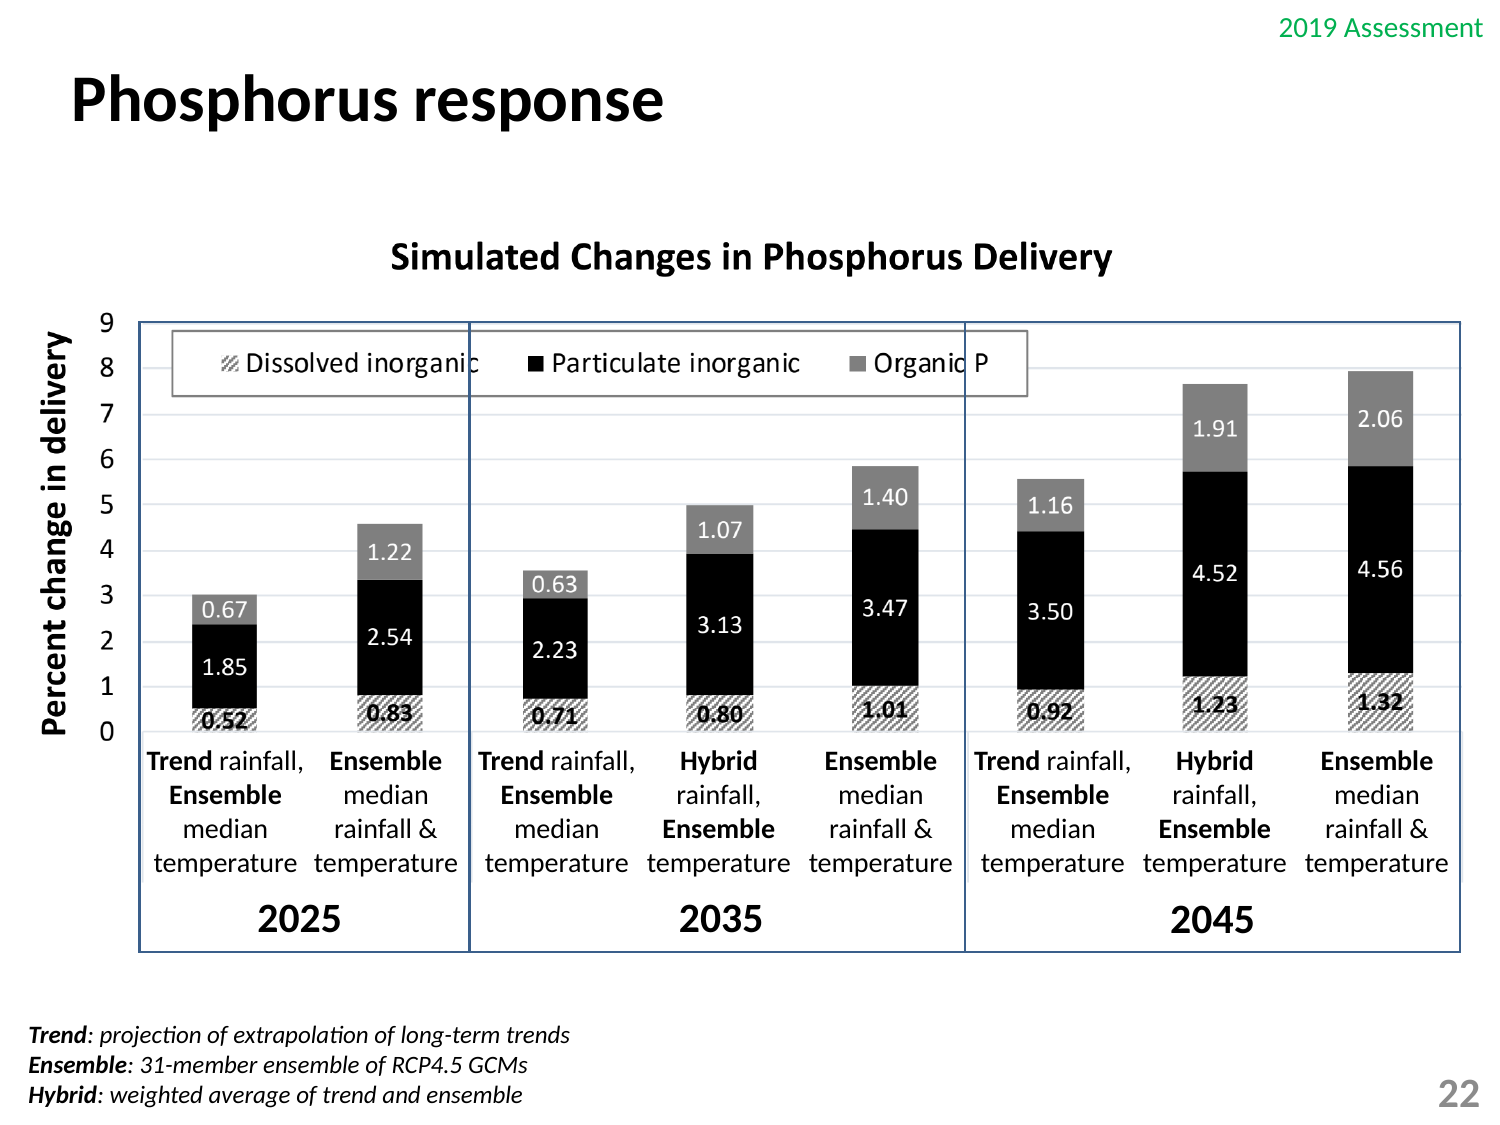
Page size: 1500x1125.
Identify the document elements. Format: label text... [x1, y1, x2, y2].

text_box Trend: projection of extrapolation of long-term trends Ensemble: 31-member ensemble of RCP4.5 GCMs Hybrid: weighted average of trend and ensemble [13, 1010, 587, 1116]
text_box 2019 Assessment [1263, 0, 1499, 51]
text_box 2035 [594, 895, 849, 943]
text_box [469, 895, 964, 953]
text_box 2045 [1085, 895, 1340, 944]
picture [14, 216, 1485, 895]
slide_number 22 [1393, 1061, 1496, 1121]
text_box 2025 [172, 895, 427, 943]
text_box [964, 895, 1461, 953]
text_box [138, 895, 469, 953]
text_box Phosphorus response [56, 47, 1449, 143]
